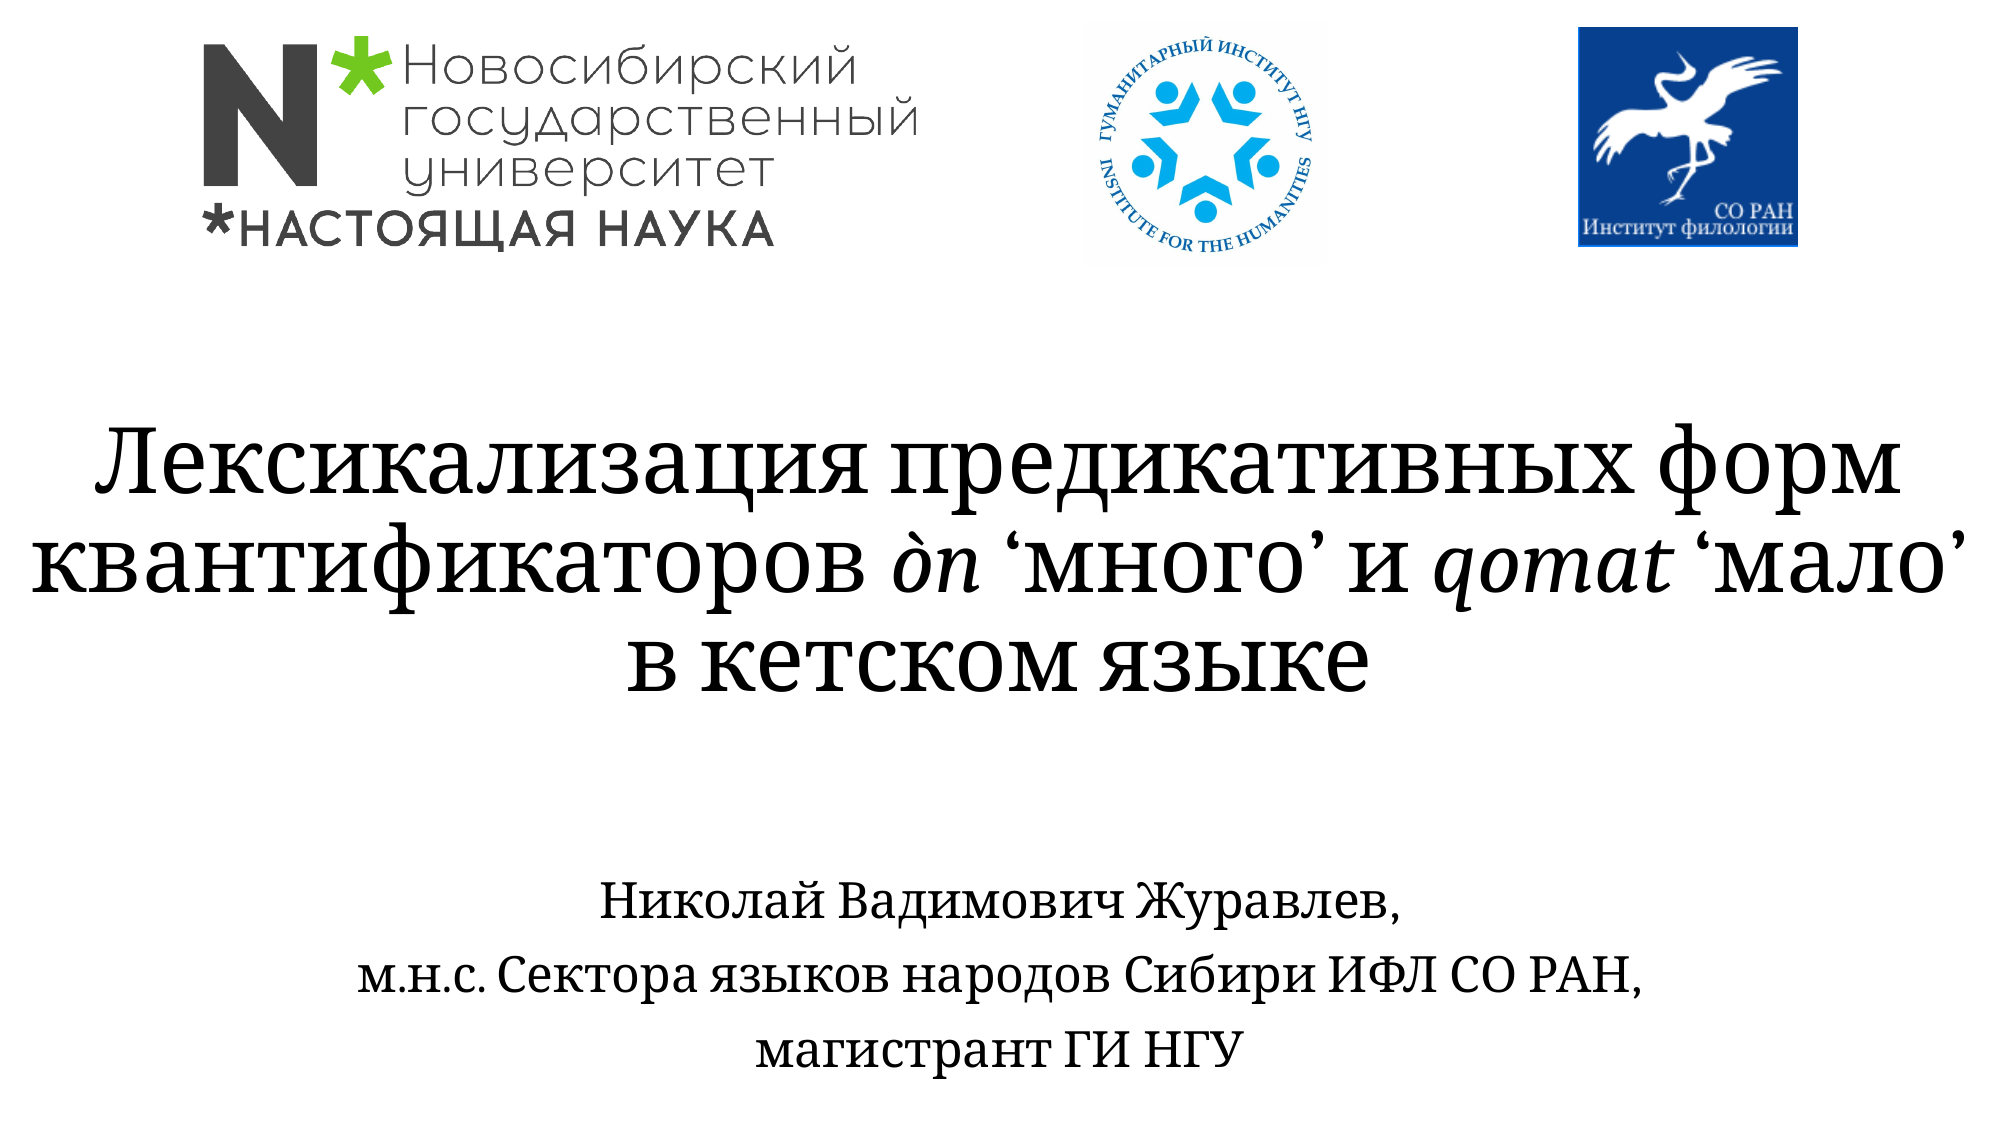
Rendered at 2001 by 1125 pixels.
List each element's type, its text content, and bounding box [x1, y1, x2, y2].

picture [1578, 27, 1798, 247]
picture [1083, 22, 1327, 266]
title Лексикализация предикативных форм квантификаторов òn ‘много’ и qomat ‘мало’ в кетском языке [0, 257, 2000, 719]
picture [202, 36, 916, 253]
subtitle Николай Вадимович Журавлев, м.н.с. Сектора языков народов Сибири ИФЛ СО РАН, магистрант ГИ НГУ [249, 867, 1750, 1089]
